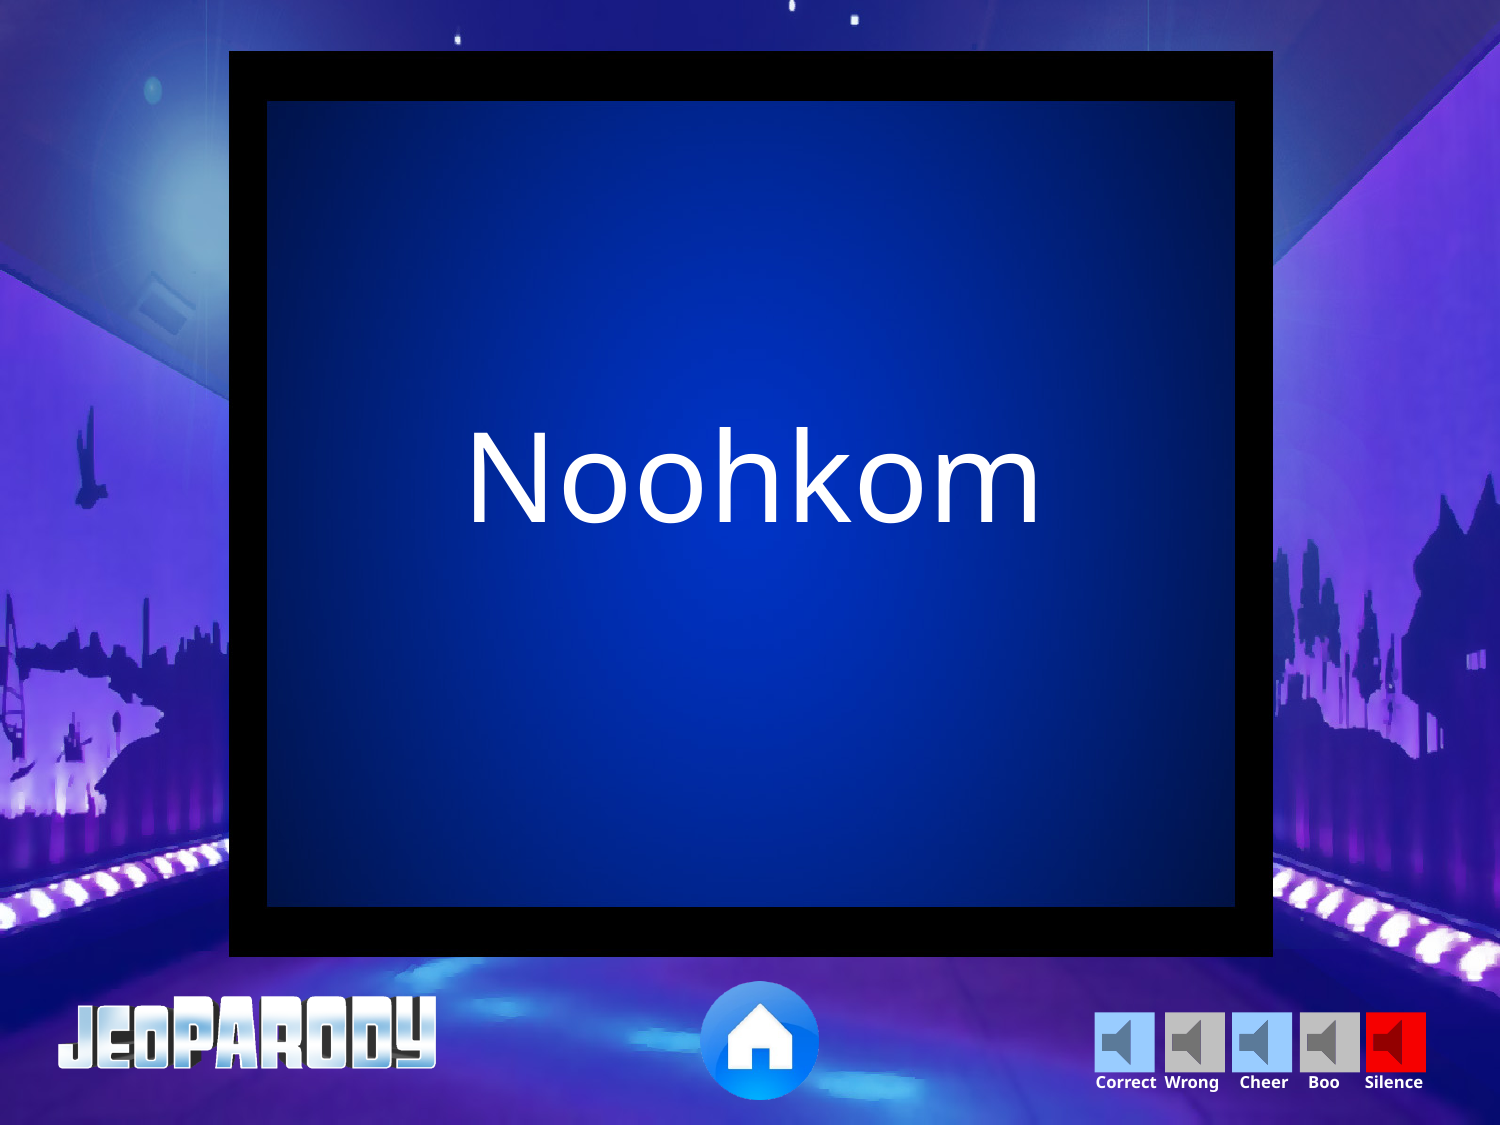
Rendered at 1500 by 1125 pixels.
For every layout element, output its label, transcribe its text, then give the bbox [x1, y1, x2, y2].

picture [0, 0, 1500, 1125]
text_box Noohkom [133, 389, 1375, 555]
